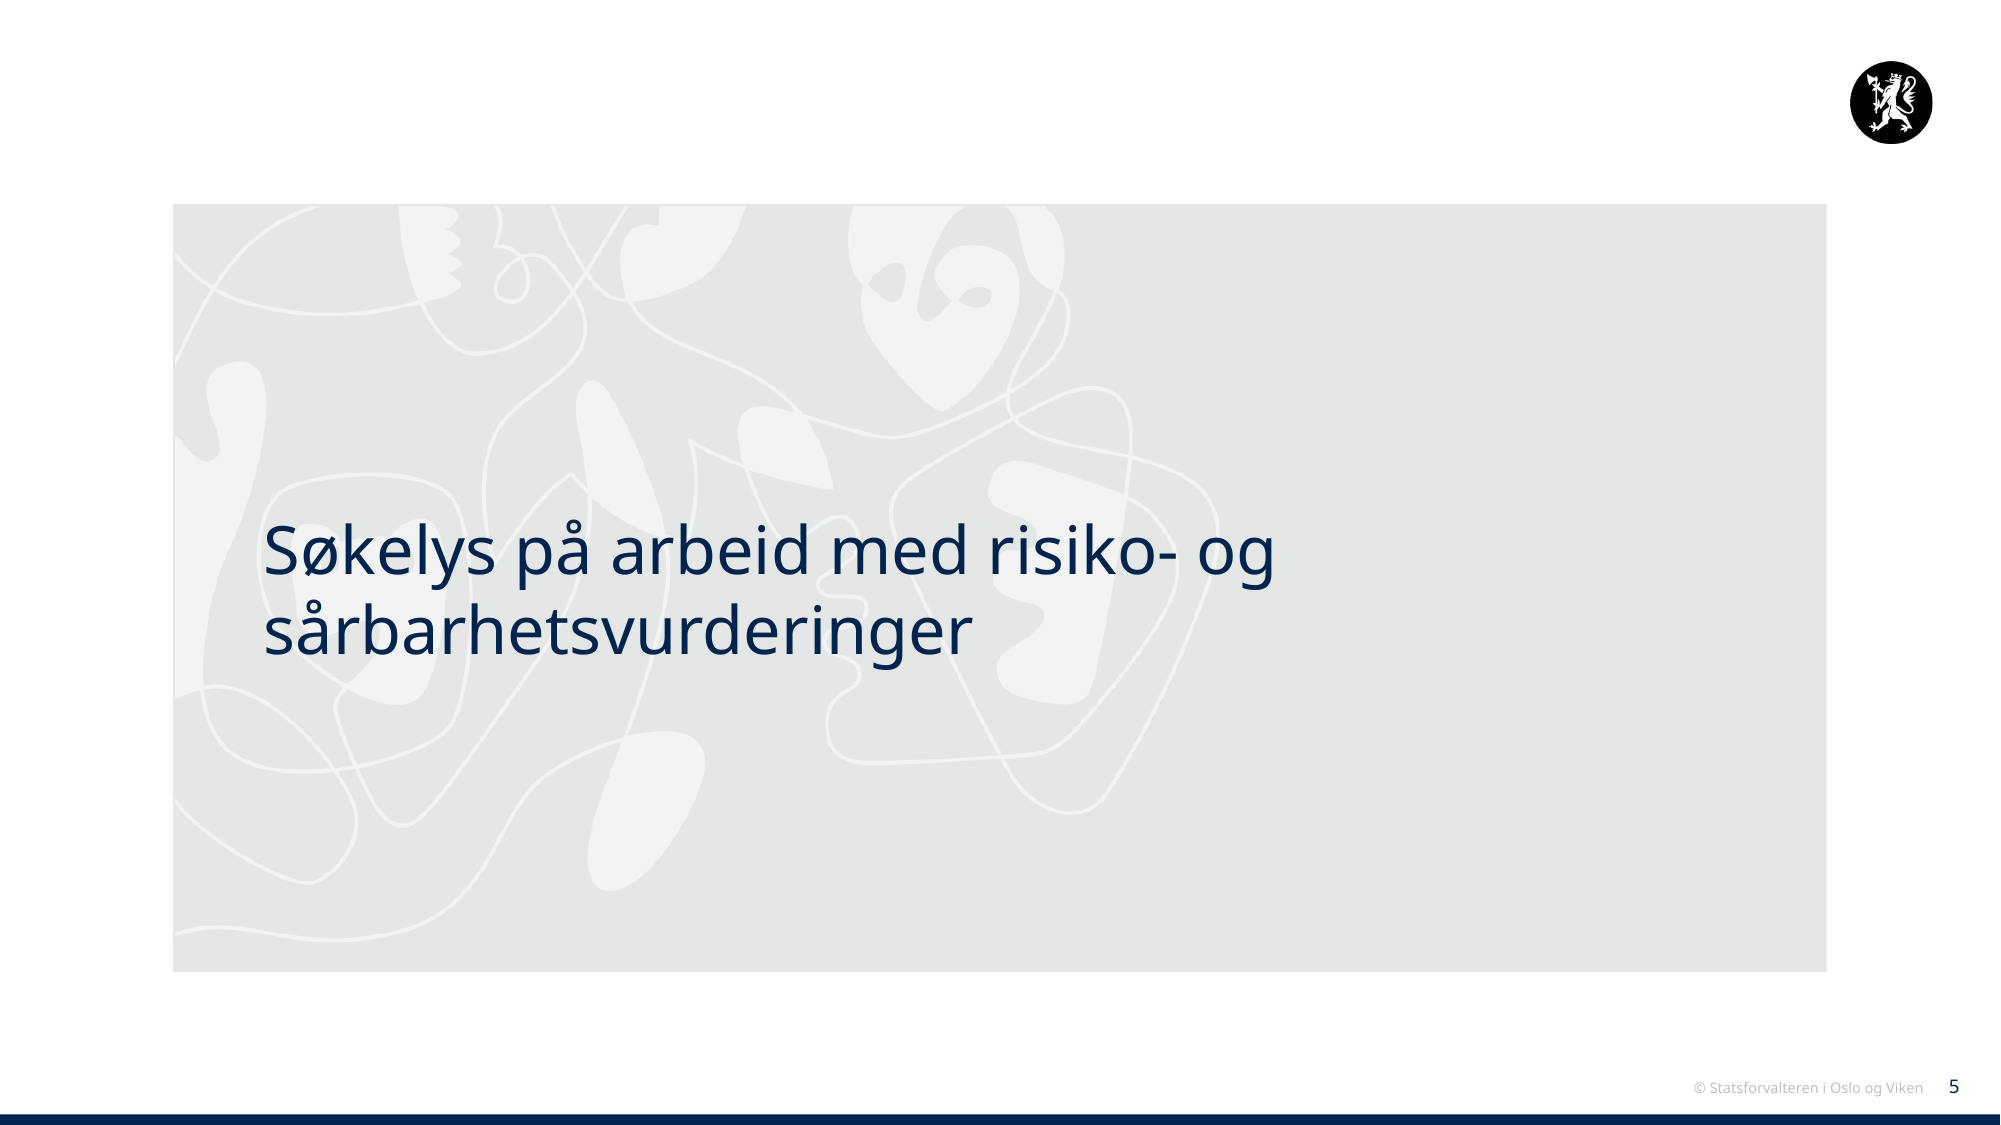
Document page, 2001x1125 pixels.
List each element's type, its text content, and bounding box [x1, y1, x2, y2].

picture [1850, 61, 1934, 144]
picture [174, 206, 1220, 970]
list Søkelys på arbeid med risiko- og sårbarhetsvurderinger [249, 305, 1706, 871]
